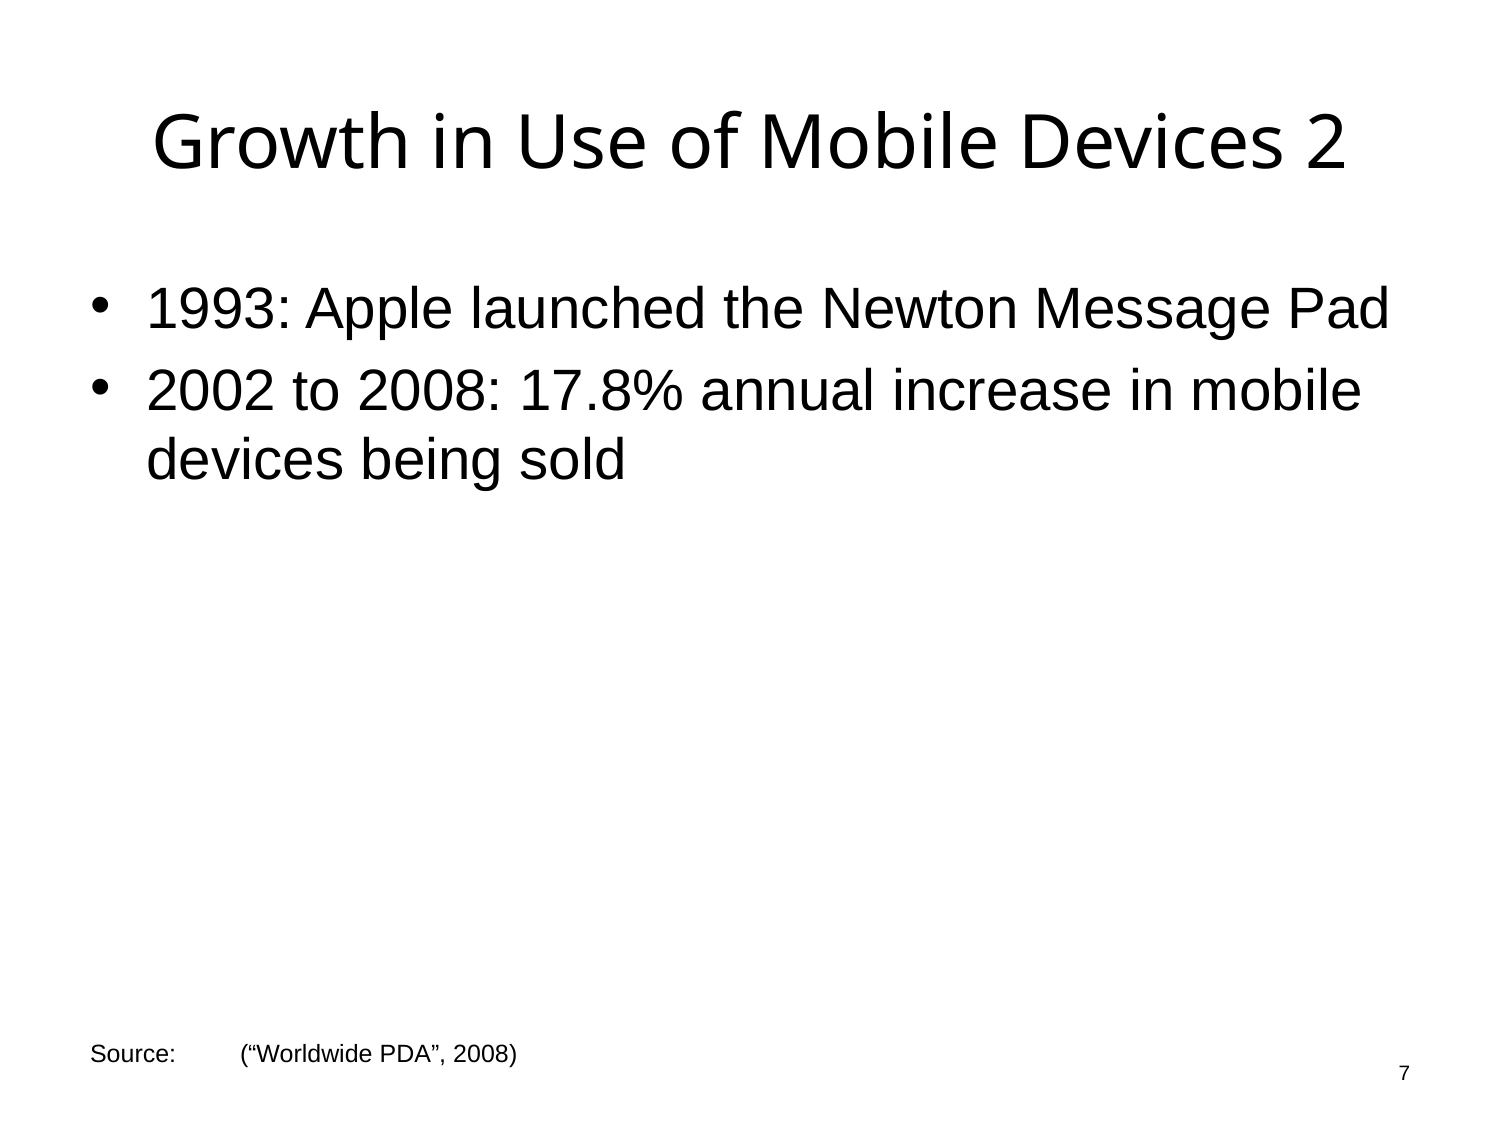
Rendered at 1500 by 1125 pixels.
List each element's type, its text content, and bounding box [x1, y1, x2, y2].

slide_number 7 [1341, 1027, 1425, 1118]
title Growth in Use of Mobile Devices 2 [75, 45, 1425, 233]
list Source: (“Worldwide PDA”, 2008) [75, 1029, 1328, 1118]
list 1993: Apple launched the Newton Message Pad 2002 to 2008: 17.8% annual increase in mobile devices being sold [75, 262, 1425, 1013]
